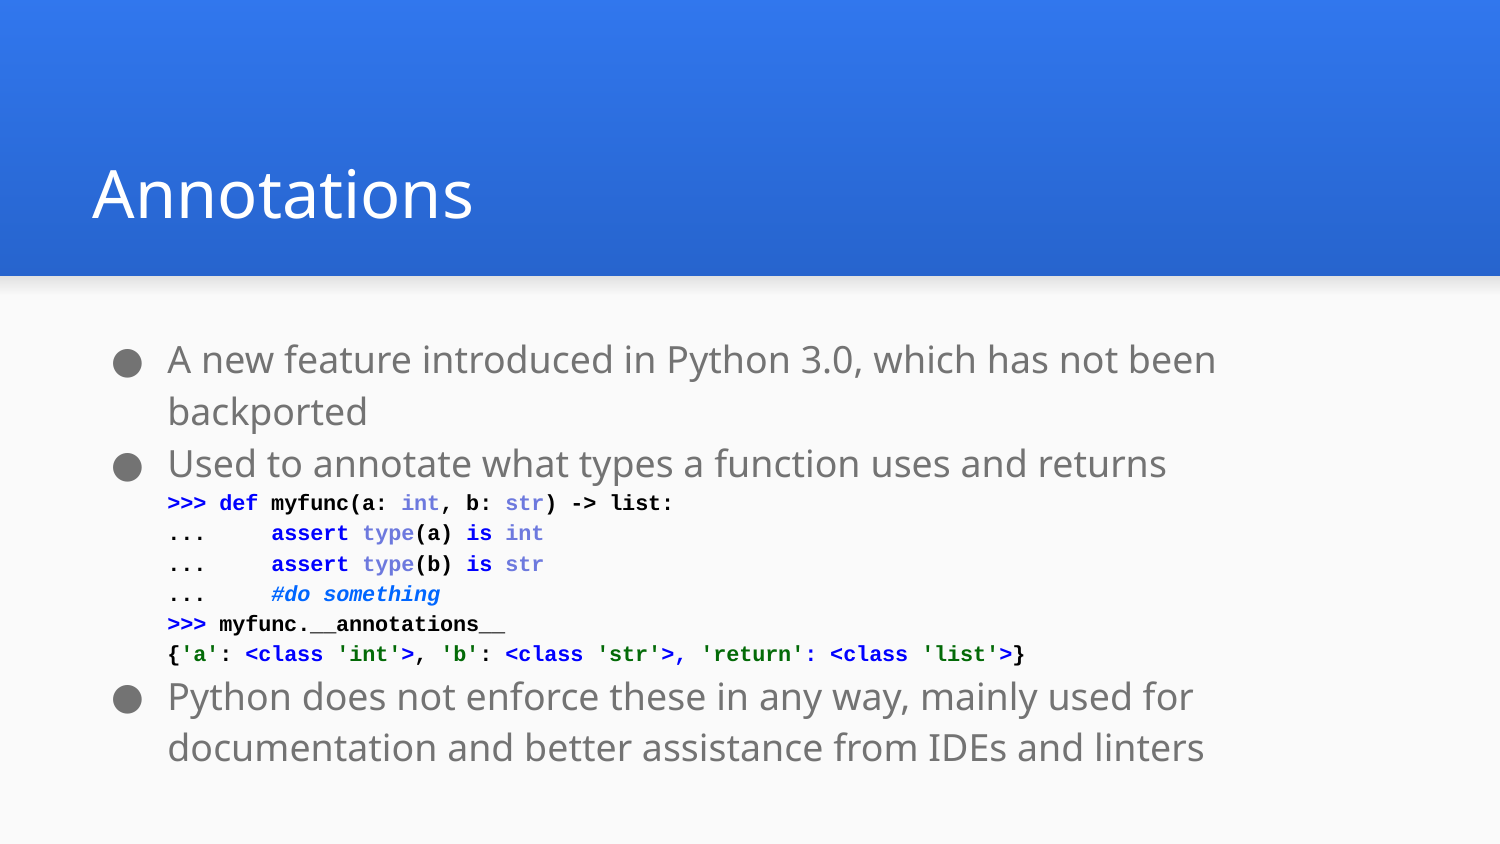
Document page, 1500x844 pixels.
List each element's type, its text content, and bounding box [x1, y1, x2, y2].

title Annotations [77, 121, 1427, 248]
list A new feature introduced in Python 3.0, which has not been backported Used to annotate what types a function uses and returns >>> def myfunc(a: int, b: str) -> list: ... assert type(a) is int ... assert type(b) is str ... #do something >>> myfunc.__annotations__ {'a': <class 'int'>, 'b': <class 'str'>, 'return': <class 'list'>} Python does not enforce these in any way, mainly used for documentation and better assistance from IDEs and linters [77, 314, 1427, 760]
